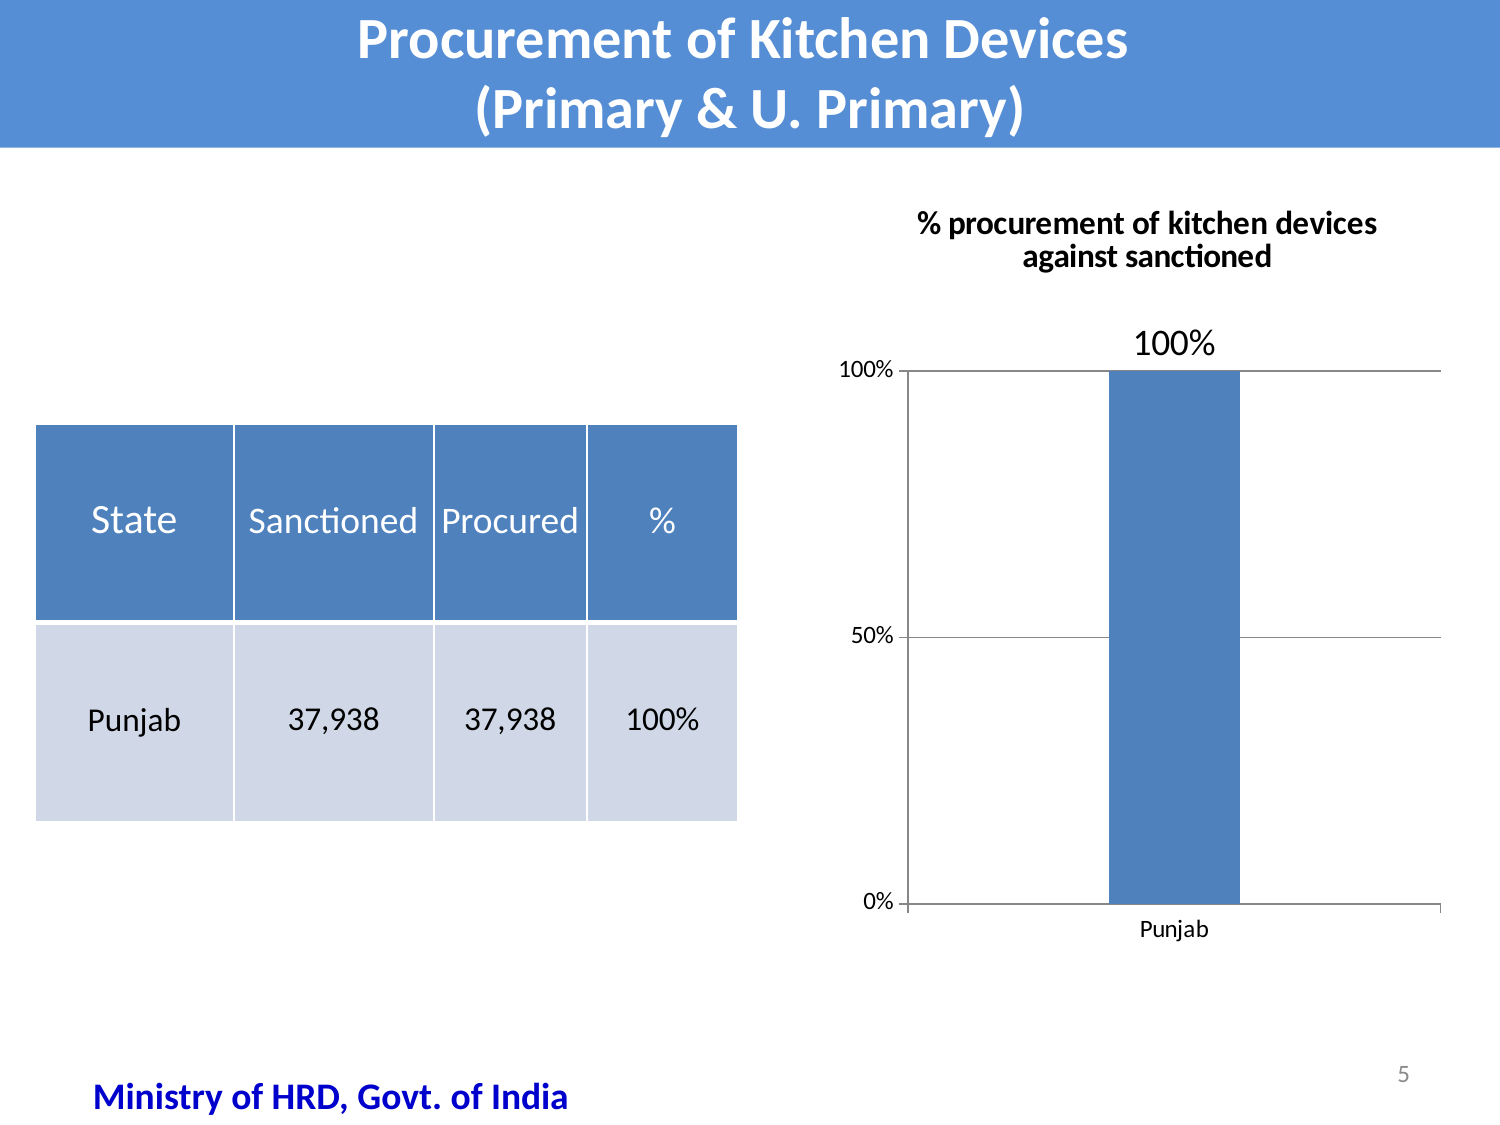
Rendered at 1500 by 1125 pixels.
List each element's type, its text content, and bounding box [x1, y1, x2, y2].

chart [820, 198, 1442, 997]
text_box Ministry of HRD, Govt. of India [37, 1064, 625, 1124]
table_cell Punjab [36, 625, 233, 821]
table_header % [588, 425, 737, 620]
table_header State [36, 425, 233, 620]
slide_number 5 [1074, 1042, 1425, 1103]
table_header Procured [435, 425, 586, 620]
text_box Procurement of Kitchen Devices (Primary & U. Primary) [0, 0, 1500, 148]
table_cell 37,938 [235, 625, 433, 821]
table_cell 100% [588, 625, 737, 821]
table_cell 37,938 [435, 625, 586, 821]
table_header Sanctioned [235, 425, 433, 620]
